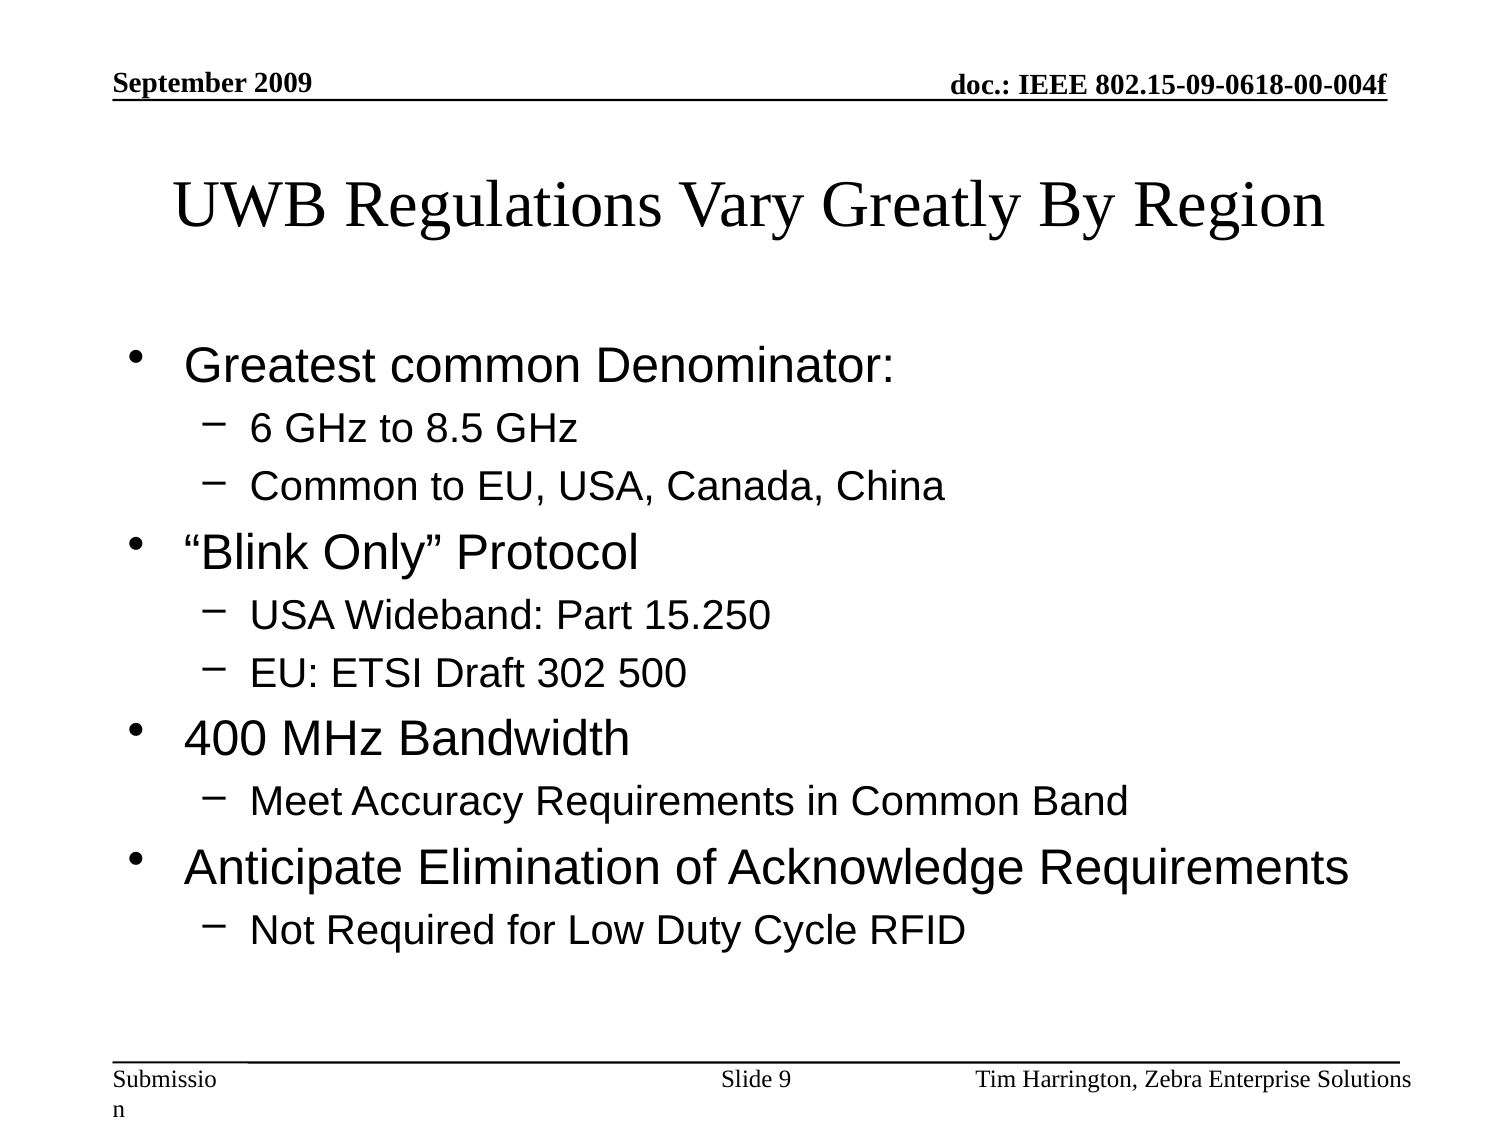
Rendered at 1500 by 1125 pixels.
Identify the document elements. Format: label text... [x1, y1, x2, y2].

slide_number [112, 62, 376, 99]
slide_number Slide 9 [712, 1061, 800, 1093]
title UWB Regulations Vary Greatly By Region [112, 112, 1388, 288]
list Greatest common Denominator: 6 GHz to 8.5 GHz Common to EU, USA, Canada, China “Blink Only” Protocol USA Wideband: Part 15.250 EU: ETSI Draft 302 500 400 MHz Bandwidth Meet Accuracy Requirements in Common Band Anticipate Elimination of Acknowledge Requirements Not Required for Low Duty Cycle RFID [112, 324, 1388, 1001]
footer Tim Harrington, Zebra Enterprise Solutions [899, 1061, 1413, 1093]
